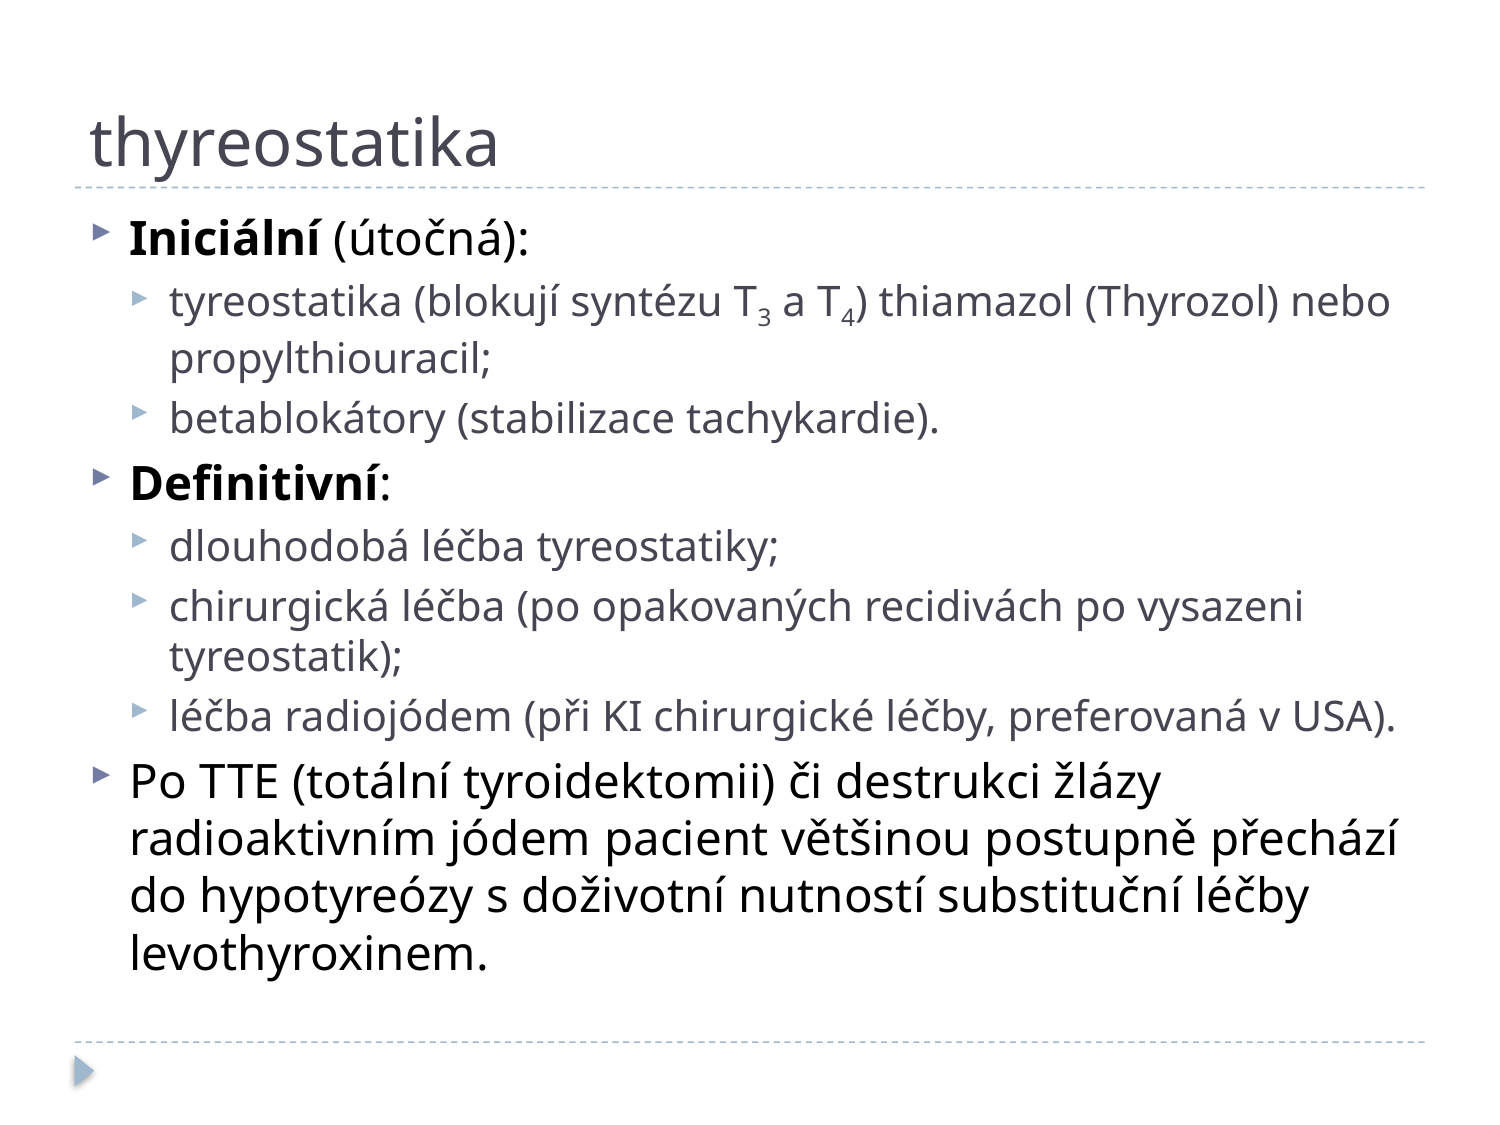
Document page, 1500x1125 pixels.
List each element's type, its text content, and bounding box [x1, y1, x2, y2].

title thyreostatika [75, 24, 1425, 188]
list Iniciální (útočná): tyreostatika (blokují syntézu T3 a T4) thiamazol (Thyrozol) nebo propylthiouracil; betablokátory (stabilizace tachykardie). Definitivní: dlouhodobá léčba tyreostatiky; chirurgická léčba (po opakovaných recidivách po vysazeni tyreostatik); léčba radiojódem (při KI chirurgické léčby, preferovaná v USA). Po TTE (totální tyroidektomii) či destrukci žlázy radioaktivním jódem pacient většinou postupně přechází do hypotyreózy s doživotní nutností substituční léčby levothyroxinem. [75, 200, 1425, 1010]
